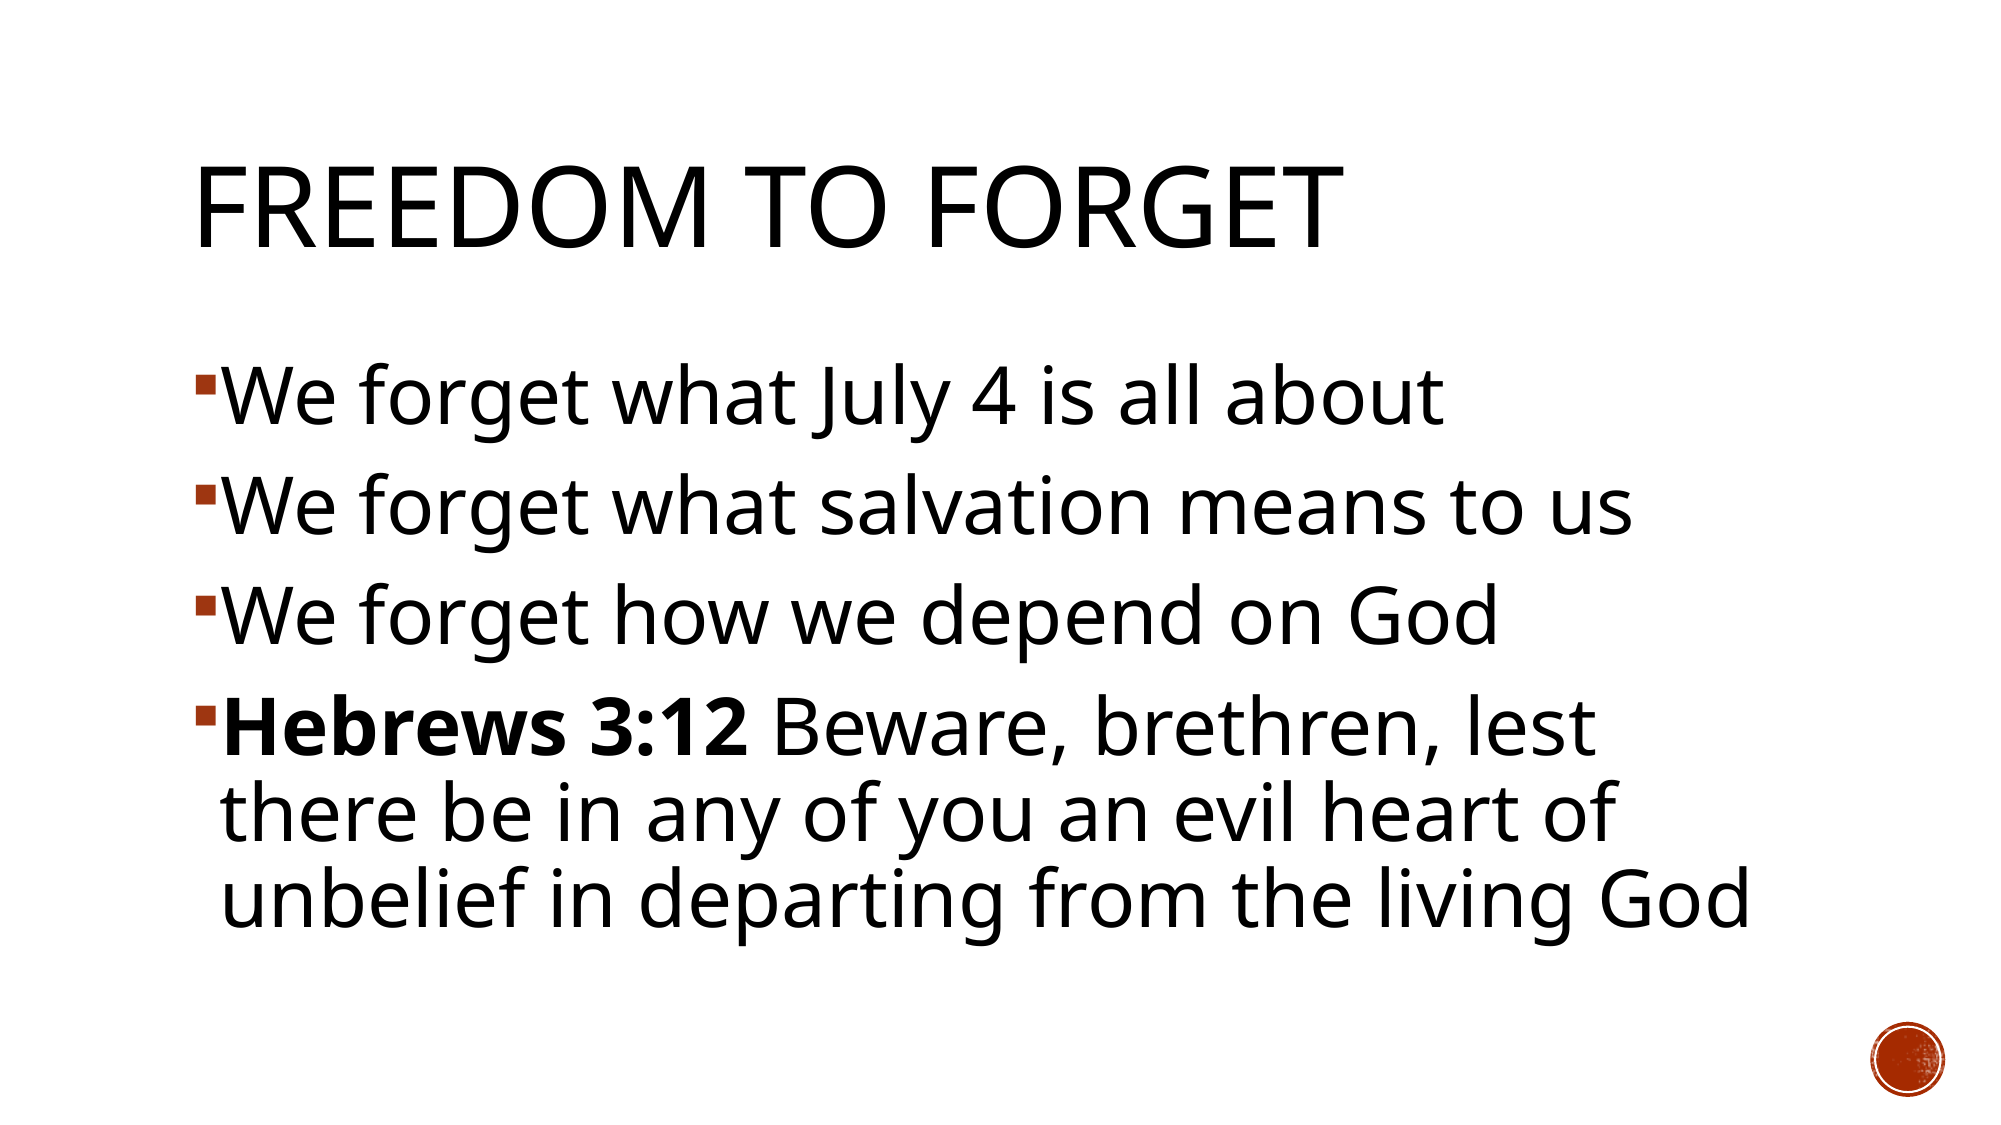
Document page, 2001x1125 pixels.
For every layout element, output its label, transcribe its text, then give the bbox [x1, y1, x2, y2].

list We forget what July 4 is all about We forget what salvation means to us We forget how we depend on God Hebrews 3:12 Beware, brethren, lest there be in any of you an evil heart of unbelief in departing from the living God [175, 348, 1826, 1013]
title Freedom to forget [175, 79, 1826, 344]
